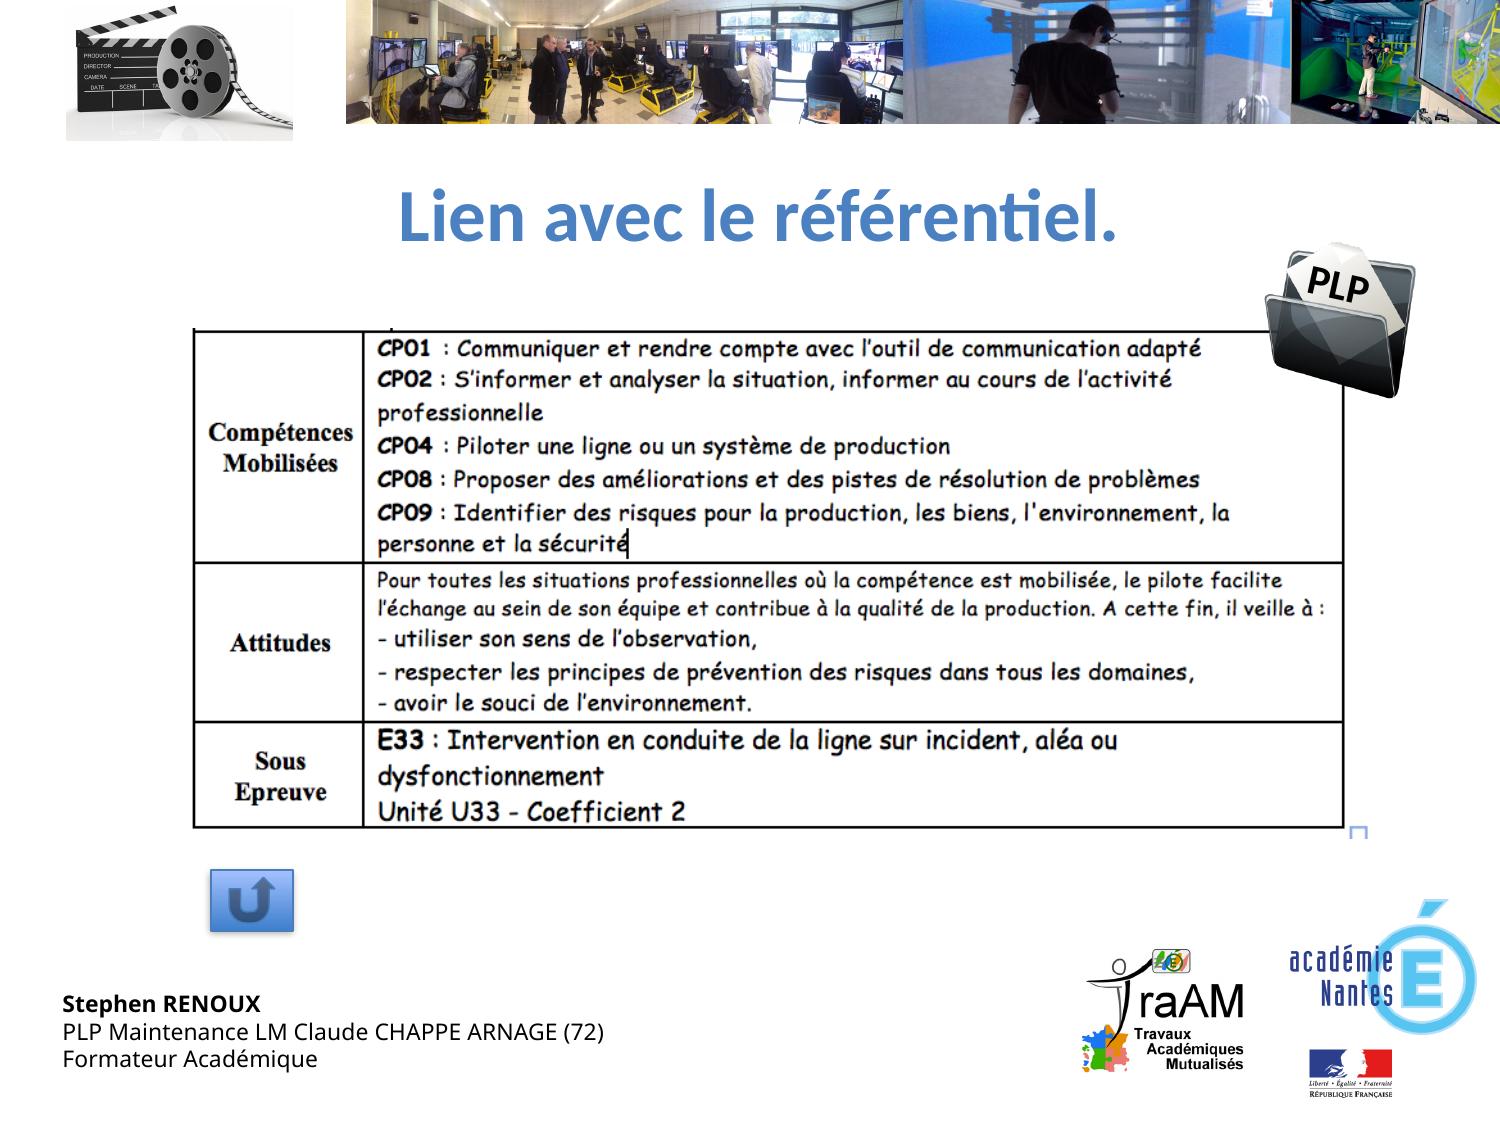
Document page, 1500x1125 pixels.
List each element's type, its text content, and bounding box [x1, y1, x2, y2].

picture [1078, 945, 1261, 1076]
text_box Lien avec le référentiel. [80, 140, 1439, 282]
picture [346, 0, 1500, 125]
picture [65, 5, 294, 142]
picture [1290, 899, 1477, 1098]
picture [180, 328, 1379, 840]
text_box Stephen RENOUX PLP Maintenance LM Claude CHAPPE ARNAGE (72) Formateur Académique [47, 982, 645, 1080]
text_box [210, 869, 294, 932]
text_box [1239, 239, 1439, 402]
